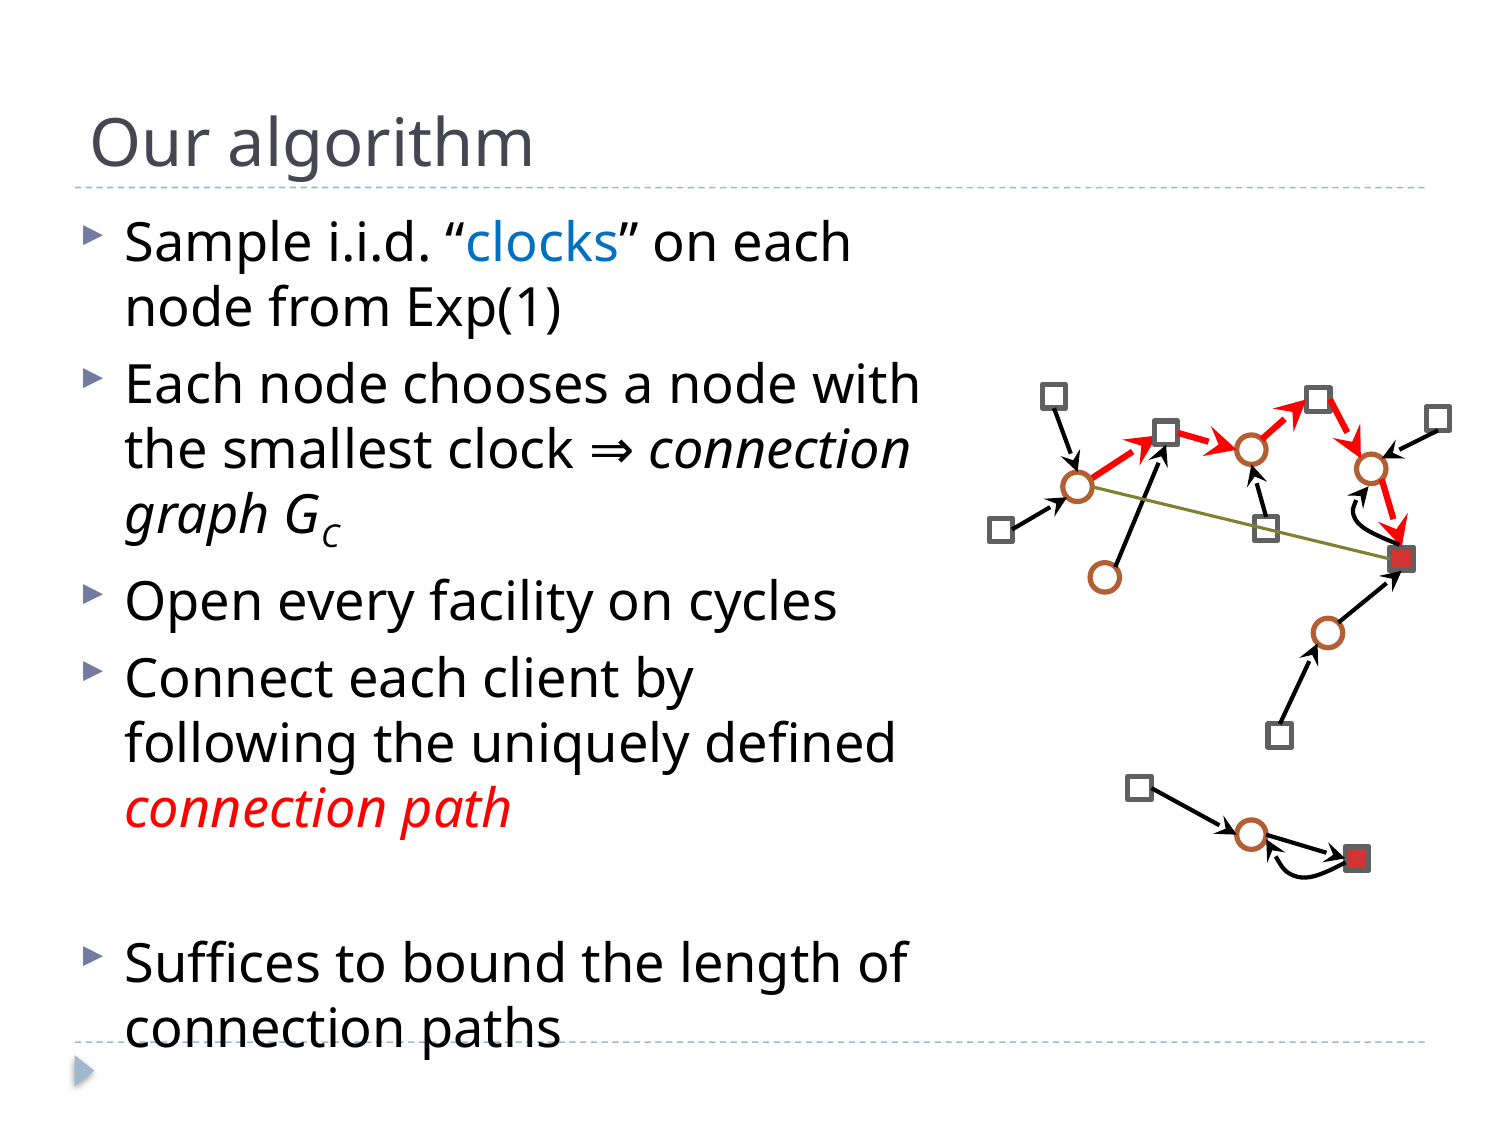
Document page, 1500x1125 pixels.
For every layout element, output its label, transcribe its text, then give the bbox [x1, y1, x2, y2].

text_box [1338, 570, 1402, 623]
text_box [1279, 643, 1318, 725]
text_box [1153, 419, 1179, 446]
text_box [1261, 399, 1307, 440]
text_box [1238, 818, 1268, 851]
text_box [1092, 486, 1391, 560]
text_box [1151, 787, 1237, 835]
text_box [1425, 405, 1451, 432]
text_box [1251, 464, 1267, 486]
title Our algorithm [75, 24, 1425, 188]
text_box [1041, 383, 1067, 410]
text_box [1311, 616, 1345, 650]
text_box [1053, 407, 1078, 473]
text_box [1329, 399, 1362, 459]
text_box [1394, 546, 1415, 572]
list Sample i.i.d. “clocks” on each node from Exp(1) Each node chooses a node with the smallest clock ⇒ connection graph GC Open every facility on cycles Connect each client by following the uniquely defined connection path Suffices to bound the length of connection paths [64, 200, 951, 1010]
text_box [1283, 871, 1332, 880]
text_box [1381, 479, 1402, 548]
text_box [1344, 845, 1370, 872]
text_box [988, 517, 1014, 543]
text_box [1267, 722, 1293, 749]
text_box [1011, 497, 1068, 530]
text_box [1088, 570, 1121, 594]
text_box [1355, 452, 1388, 486]
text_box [1381, 430, 1439, 459]
text_box [1126, 775, 1153, 801]
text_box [1114, 444, 1167, 486]
text_box [1305, 386, 1331, 413]
text_box [1061, 482, 1087, 504]
text_box [1238, 433, 1268, 466]
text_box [1177, 432, 1237, 450]
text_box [1265, 834, 1346, 859]
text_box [1090, 435, 1158, 480]
